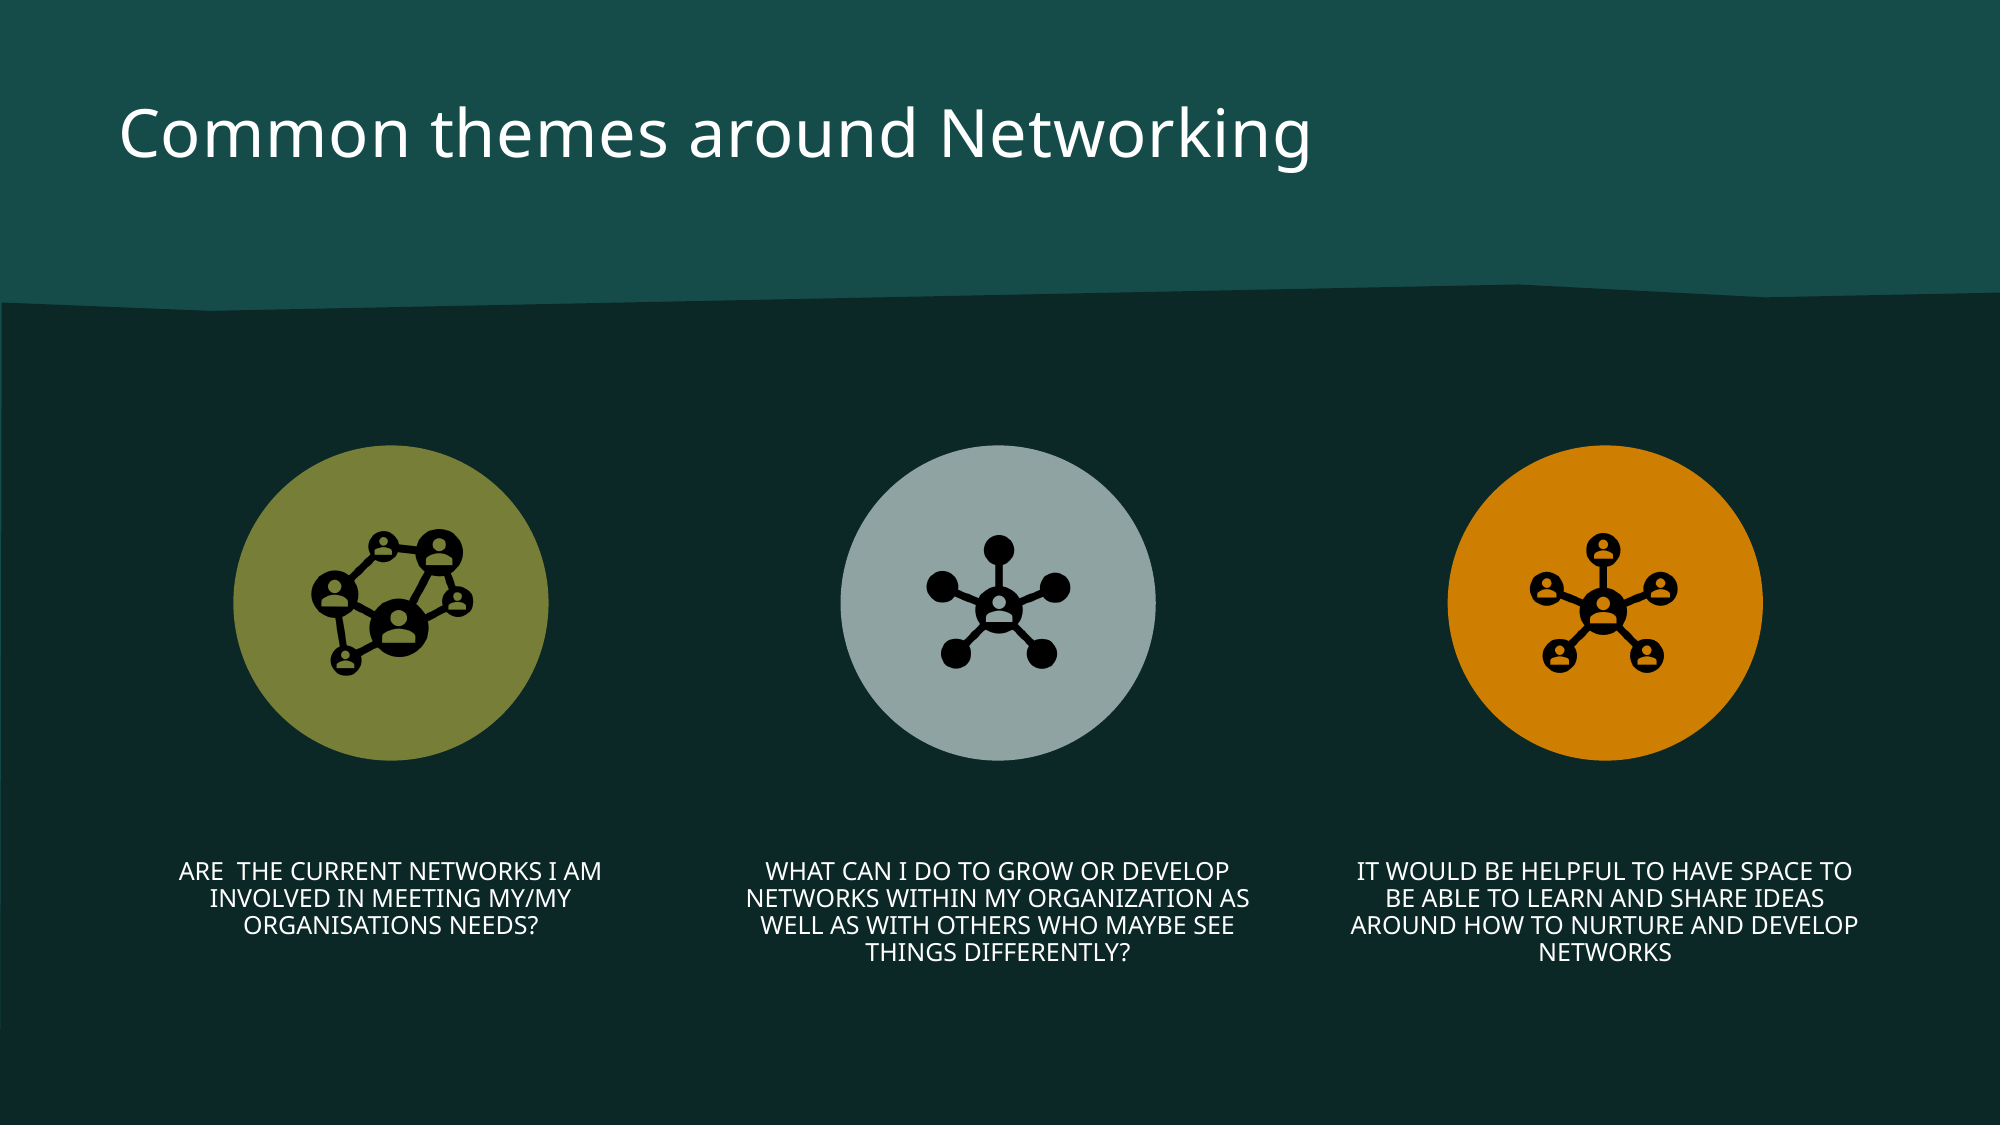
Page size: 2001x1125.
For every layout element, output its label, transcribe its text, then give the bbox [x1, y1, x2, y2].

text_box [0, 283, 2000, 1125]
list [118, 416, 1879, 1006]
title Common themes around Networking [118, 101, 1878, 214]
text_box [0, 0, 2000, 309]
